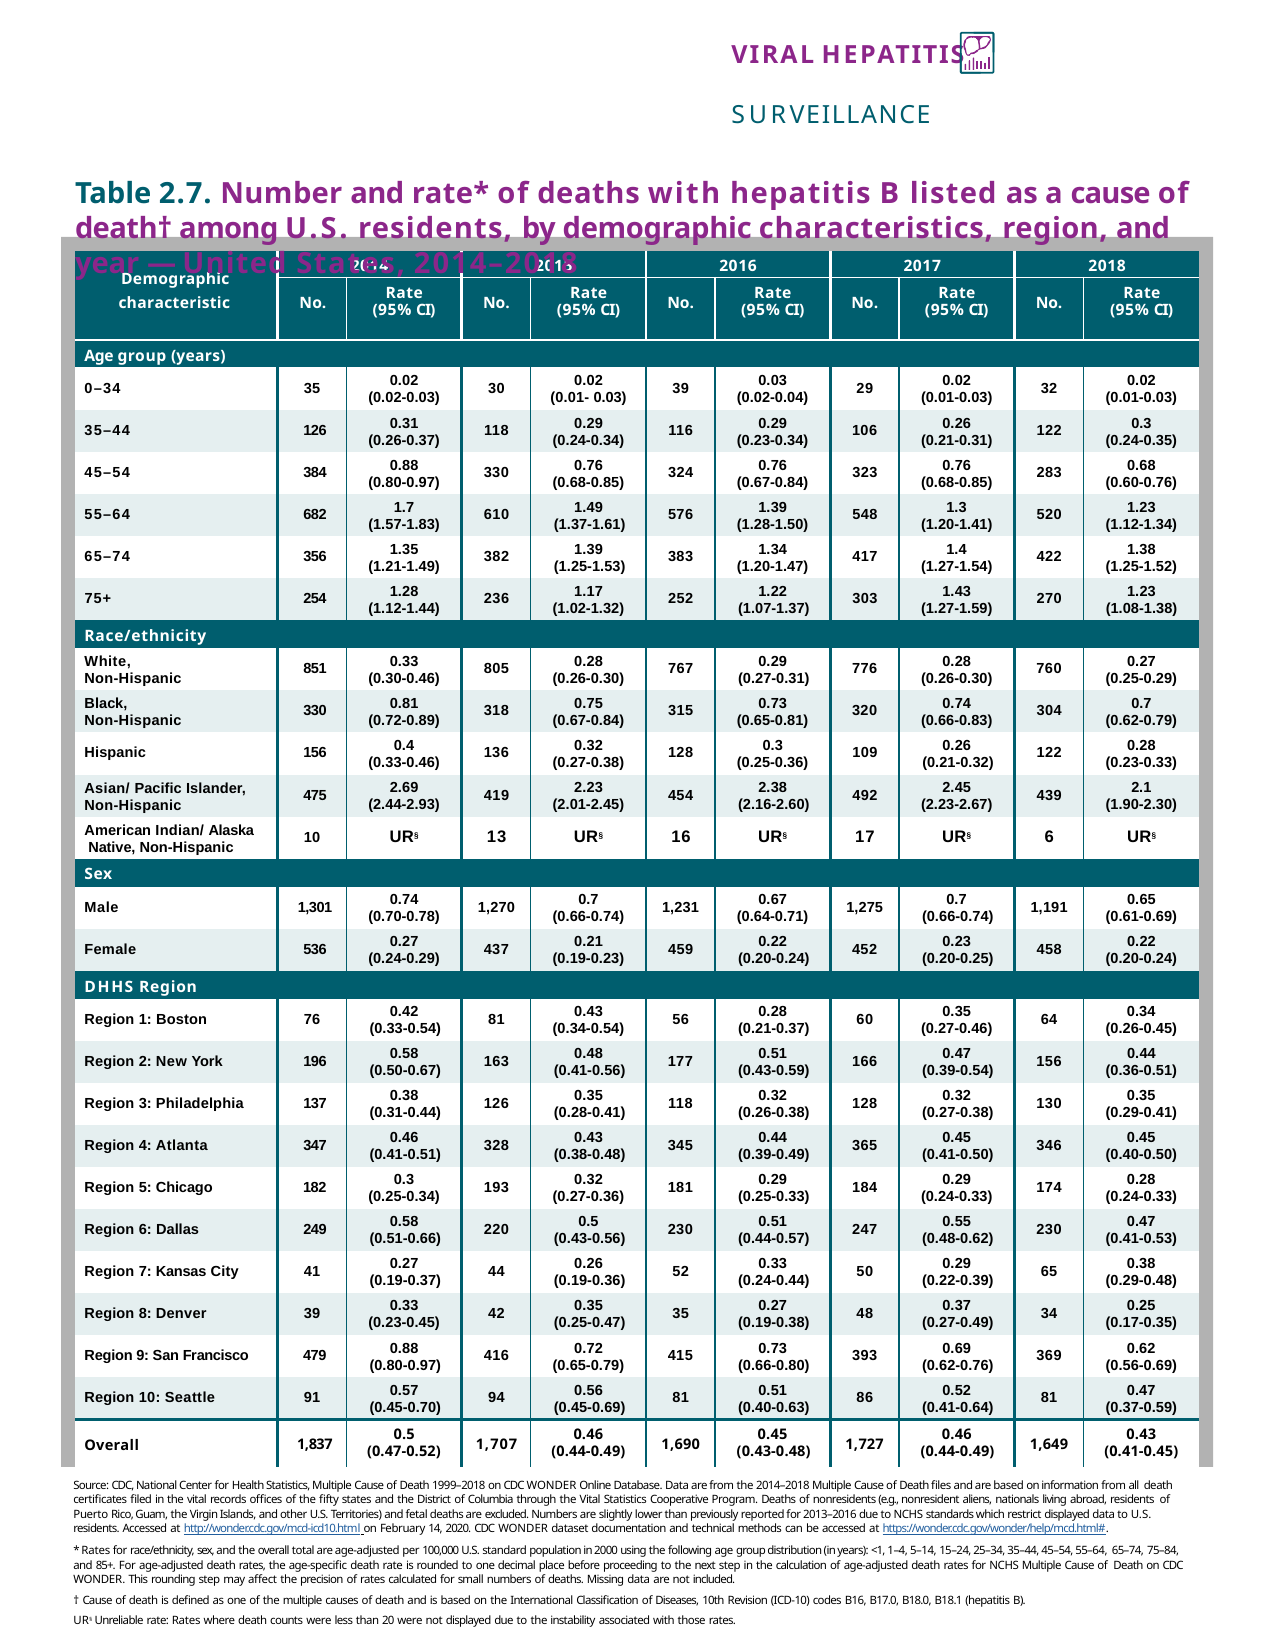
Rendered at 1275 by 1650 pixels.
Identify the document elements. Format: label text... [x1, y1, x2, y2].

table_cell 35–44 [75, 410, 276, 452]
table_cell 0.43 (0.41-0.45) [1084, 1421, 1199, 1467]
table_cell 383 [647, 536, 714, 578]
table_cell UR§ [716, 817, 829, 859]
table_cell 0.42 (0.33-0.54) [347, 999, 460, 1041]
table_cell 382 [463, 536, 530, 578]
table_cell Region 2: New York [75, 1041, 276, 1083]
table_cell No. [832, 280, 898, 339]
table_cell Region 7: Kansas City [75, 1251, 276, 1293]
table_cell 0.02 (0.01-0.03) [1084, 369, 1199, 410]
table_cell 0.81 (0.72-0.89) [347, 690, 460, 732]
table_cell 0.73 (0.65-0.81) [716, 690, 829, 732]
table_cell 416 [463, 1335, 530, 1377]
table_cell 29 [832, 369, 898, 410]
table_cell 0.38 (0.31-0.44) [347, 1083, 460, 1125]
table_cell 1,649 [1016, 1421, 1083, 1467]
table_cell 1.39 (1.25-1.53) [531, 536, 645, 578]
table_cell 320 [832, 690, 898, 732]
table_cell UR§ [531, 817, 645, 859]
table_cell 0.58 (0.51-0.66) [347, 1209, 460, 1251]
table_cell 30 [463, 369, 530, 410]
text_box [963, 36, 970, 47]
table_cell American Indian/ Alaska Native, Non-Hispanic [75, 817, 276, 859]
table_cell 247 [832, 1209, 898, 1251]
table_cell 0.26 (0.21-0.31) [900, 410, 1013, 452]
table_cell 254 [279, 578, 346, 620]
table_cell 0.26 (0.19-0.36) [531, 1251, 645, 1293]
table_cell 1.17 (1.02-1.32) [531, 578, 645, 620]
table_cell Race/ethnicity [75, 620, 1199, 648]
table_cell 0.32 (0.26-0.38) [716, 1083, 829, 1125]
table_cell 0.33 (0.30-0.46) [347, 648, 460, 690]
table_cell 122 [1016, 732, 1083, 775]
table_cell 0.35 (0.29-0.41) [1084, 1083, 1199, 1125]
table_cell 0.51 (0.40-0.63) [716, 1377, 829, 1418]
table_cell 0.38 (0.29-0.48) [1084, 1251, 1199, 1293]
table_cell 39 [647, 369, 714, 410]
table_cell Region 8: Denver [75, 1293, 276, 1335]
table_cell 0.28 (0.23-0.33) [1084, 732, 1199, 775]
table_cell 1,727 [832, 1421, 898, 1467]
table_cell 0.28 (0.26-0.30) [900, 648, 1013, 690]
table_cell 2.45 (2.23-2.67) [900, 775, 1013, 817]
table_cell White, Non-Hispanic [75, 648, 276, 690]
table_cell 128 [647, 732, 714, 775]
table_cell 0.4 (0.33-0.46) [347, 732, 460, 775]
table_cell 252 [647, 578, 714, 620]
text_box [960, 32, 994, 73]
table_cell 177 [647, 1041, 714, 1083]
table_cell 0.29 (0.23-0.34) [716, 410, 829, 452]
table_cell 0.88 (0.80-0.97) [347, 1335, 460, 1377]
table_cell 682 [279, 494, 346, 536]
table_cell 318 [463, 690, 530, 732]
table_cell Overall [75, 1421, 276, 1467]
table_cell 356 [279, 536, 346, 578]
table_cell 315 [647, 690, 714, 732]
table_cell 0.32 (0.27-0.36) [531, 1167, 645, 1209]
table_cell 0.02 (0.02-0.03) [347, 369, 460, 410]
table_cell Hispanic [75, 732, 276, 775]
table_cell 0.29 (0.27-0.31) [716, 648, 829, 690]
table_cell 118 [463, 410, 530, 452]
table_cell 230 [1016, 1209, 1083, 1251]
table_cell 0.27 (0.19-0.38) [716, 1293, 829, 1335]
table_cell 760 [1016, 648, 1083, 690]
table_cell 0.88 (0.80-0.97) [347, 452, 460, 494]
table_cell 1.34 (1.20-1.47) [716, 536, 829, 578]
table_cell 393 [832, 1335, 898, 1377]
table_cell 0.45 (0.41-0.50) [900, 1125, 1013, 1167]
table_cell 174 [1016, 1167, 1083, 1209]
table_cell 0.45 (0.43-0.48) [716, 1421, 829, 1467]
table_cell 0.35 (0.25-0.47) [531, 1293, 645, 1335]
table_cell 0.34 (0.26-0.45) [1084, 999, 1199, 1041]
table_cell Age group (years) [75, 341, 1199, 367]
table_cell 35 [279, 369, 346, 410]
table_cell 1.7 (1.57-1.83) [347, 494, 460, 536]
table_cell 1.49 (1.37-1.61) [531, 494, 645, 536]
table_cell 45–54 [75, 452, 276, 494]
table_cell Female [75, 929, 276, 971]
table_cell 610 [463, 494, 530, 536]
table_cell 65–74 [75, 536, 276, 578]
table_cell 0.44 (0.39-0.49) [716, 1125, 829, 1167]
table_cell 1,690 [647, 1421, 714, 1467]
table_cell No. [463, 280, 530, 339]
table_cell 91 [279, 1377, 346, 1418]
table_cell 2.69 (2.44-2.93) [347, 775, 460, 817]
table_cell 0.31 (0.26-0.37) [347, 410, 460, 452]
table_cell 42 [463, 1293, 530, 1335]
table_header Demographic characteristic [75, 280, 276, 339]
table_cell 0.25 (0.17-0.35) [1084, 1293, 1199, 1335]
table_cell 64 [1016, 999, 1083, 1041]
table_cell 347 [279, 1125, 346, 1167]
text_box Source: CDC, National Center for Health Statistics, Multiple Cause of Death 1999–2018 on CDC WONDER Online Database. Data are from the 2014–2018 Multiple Cause of Death files and are based on information from all death certificates filed in the vital records offices of the fifty states and the District of Columbia through the Vital Statistics Cooperative Program. Deaths of nonresidents (e.g., nonresident aliens, nationals living abroad, residents of Puerto Rico, Guam, the Virgin Islands, and other U.S. Territories) and fetal deaths are excluded. Numbers are slightly lower than previously reported for 2013–2016 due to NCHS standards which restrict displayed data to U.S. residents. Accessed at http://wonder.cdc.gov/mcd-icd10.html on February 14, 2020. CDC WONDER dataset documentation and technical methods can be accessed at https://wonder.cdc.gov/wonder/help/mcd.html#. * Rates for race/ethnicity, sex, and the overall total are age-adjusted per 100,000 U.S. standard population in 2000 using the following age group distribution (in years): <1, 1–4, 5–14, 15–24, 25–34, 35–44, 45–54, 55–64, 65–74, 75–84, and 85+. For age-adjusted death rates, the age-specific death rate is rounded to one decimal place before proceeding to the next step in the calculation of age-adjusted death rates for NCHS Multiple Cause of Death on CDC WONDER. This rounding step may affect the precision of rates calculated for small numbers of deaths. Missing data are not included. † Cause of death is defined as one of the multiple causes of death and is based on the International Classification of Diseases, 10th Revision (ICD-10) codes B16, B17.0, B18.0, B18.1 (hepatitis B). UR§ Unreliable rate: Rates where death counts were less than 20 were not displayed due to the instability associated with those rates. [71, 1475, 1198, 1627]
table_cell 0.32 (0.27-0.38) [531, 732, 645, 775]
table_cell 0.35 (0.27-0.46) [900, 999, 1013, 1041]
table_cell 548 [832, 494, 898, 536]
table_cell 0.03 (0.02-0.04) [716, 369, 829, 410]
table_cell 0.27 (0.25-0.29) [1084, 648, 1199, 690]
table_cell 249 [279, 1209, 346, 1251]
table_cell 330 [463, 452, 530, 494]
table_cell 417 [832, 536, 898, 578]
table_cell 0.29 (0.24-0.33) [900, 1167, 1013, 1209]
table_cell 1.4 (1.27-1.54) [900, 536, 1013, 578]
table_cell 479 [279, 1335, 346, 1377]
table_cell 39 [279, 1293, 346, 1335]
table_cell 130 [1016, 1083, 1083, 1125]
table_cell 1,301 [279, 887, 346, 929]
table_cell 0.47 (0.37-0.59) [1084, 1377, 1199, 1418]
table_cell 452 [832, 929, 898, 971]
table_cell 86 [832, 1377, 898, 1418]
table_cell 283 [1016, 452, 1083, 494]
table_cell 439 [1016, 775, 1083, 817]
table_cell 163 [463, 1041, 530, 1083]
table_cell No. [279, 280, 346, 339]
table_cell 536 [279, 929, 346, 971]
table_cell 437 [463, 929, 530, 971]
table_cell 109 [832, 732, 898, 775]
table_cell 1,191 [1016, 887, 1083, 929]
table_cell 0.47 (0.41-0.53) [1084, 1209, 1199, 1251]
table_cell 0.48 (0.41-0.56) [531, 1041, 645, 1083]
table_cell Rate (95% CI) [531, 280, 645, 339]
table_cell 116 [647, 410, 714, 452]
table_cell 156 [1016, 1041, 1083, 1083]
table_cell 324 [647, 452, 714, 494]
table_cell 1.28 (1.12-1.44) [347, 578, 460, 620]
table_cell 415 [647, 1335, 714, 1377]
table_cell 0.7 (0.66-0.74) [531, 887, 645, 929]
table_cell 0.27 (0.19-0.37) [347, 1251, 460, 1293]
table_cell 0.35 (0.28-0.41) [531, 1083, 645, 1125]
table_cell 0.46 (0.44-0.49) [531, 1421, 645, 1467]
table_cell 230 [647, 1209, 714, 1251]
table_cell 0.33 (0.24-0.44) [716, 1251, 829, 1293]
text_box VIRAL HEPATITIS SURVEILLANCE Table 2.7. Number and rate* of deaths with hepatitis B listed as a cause of death† among U.S. residents, by demographic characteristics, region, and year — United States, 2014–2018 [72, 36, 1213, 280]
table_cell 0.33 (0.23-0.45) [347, 1293, 460, 1335]
table_cell 384 [279, 452, 346, 494]
table_cell 0.22 (0.20-0.24) [716, 929, 829, 971]
table_cell 0.29 (0.22-0.39) [900, 1251, 1013, 1293]
table_cell 81 [647, 1377, 714, 1418]
table_cell 0.28 (0.21-0.37) [716, 999, 829, 1041]
table_cell 193 [463, 1167, 530, 1209]
table_cell Rate (95% CI) [716, 280, 829, 339]
table_cell 0.51 (0.43-0.59) [716, 1041, 829, 1083]
table_cell Region 3: Philadelphia [75, 1083, 276, 1125]
table_cell Asian/ Pacific Islander, Non-Hispanic [75, 775, 276, 817]
table_cell 0.44 (0.36-0.51) [1084, 1041, 1199, 1083]
table_cell 459 [647, 929, 714, 971]
table_cell 16 [647, 817, 714, 859]
table_cell Rate (95% CI) [347, 280, 460, 339]
table_cell 10 [279, 817, 346, 859]
table_cell 0.3 (0.25-0.34) [347, 1167, 460, 1209]
table_cell 0.58 (0.50-0.67) [347, 1041, 460, 1083]
table_cell Rate (95% CI) [900, 280, 1013, 339]
table_cell 32 [1016, 369, 1083, 410]
table_cell No. [647, 280, 714, 339]
table_cell 1,707 [463, 1421, 530, 1467]
table_cell UR§ [347, 817, 460, 859]
table_cell 454 [647, 775, 714, 817]
table_cell 44 [463, 1251, 530, 1293]
table_cell Male [75, 887, 276, 929]
table_cell 0–34 [75, 369, 276, 410]
table_cell Region 6: Dallas [75, 1209, 276, 1251]
table_cell UR§ [900, 817, 1013, 859]
table_cell 75+ [75, 578, 276, 620]
table_cell 475 [279, 775, 346, 817]
table_cell 0.28 (0.24-0.33) [1084, 1167, 1199, 1209]
table_cell 1.23 (1.12-1.34) [1084, 494, 1199, 536]
table_cell 81 [463, 999, 530, 1041]
table_cell 0.56 (0.45-0.69) [531, 1377, 645, 1418]
table_cell 126 [279, 410, 346, 452]
table_cell Region 10: Seattle [75, 1377, 276, 1418]
table_cell 0.37 (0.27-0.49) [900, 1293, 1013, 1335]
table_cell 0.29 (0.24-0.34) [531, 410, 645, 452]
table_cell 0.62 (0.56-0.69) [1084, 1335, 1199, 1377]
table_cell 13 [463, 817, 530, 859]
table_cell 94 [463, 1377, 530, 1418]
table_cell 0.28 (0.26-0.30) [531, 648, 645, 690]
table_cell 76 [279, 999, 346, 1041]
table_cell 1,837 [279, 1421, 346, 1467]
table_cell 41 [279, 1251, 346, 1293]
table_cell 184 [832, 1167, 898, 1209]
table_cell 126 [463, 1083, 530, 1125]
table_cell 0.22 (0.20-0.24) [1084, 929, 1199, 971]
table_cell 0.55 (0.48-0.62) [900, 1209, 1013, 1251]
table_cell 128 [832, 1083, 898, 1125]
table_cell 270 [1016, 578, 1083, 620]
table_cell 56 [647, 999, 714, 1041]
table_cell 0.3 (0.24-0.35) [1084, 410, 1199, 452]
table_cell 1.22 (1.07-1.37) [716, 578, 829, 620]
table_cell 346 [1016, 1125, 1083, 1167]
table_cell 0.67 (0.64-0.71) [716, 887, 829, 929]
table_cell 520 [1016, 494, 1083, 536]
table_cell 196 [279, 1041, 346, 1083]
table_cell 0.68 (0.60-0.76) [1084, 452, 1199, 494]
table_cell 0.74 (0.66-0.83) [900, 690, 1013, 732]
table_cell 0.26 (0.21-0.32) [900, 732, 1013, 775]
table_cell 492 [832, 775, 898, 817]
table_cell DHHS Region [75, 971, 1199, 999]
table_cell 0.72 (0.65-0.79) [531, 1335, 645, 1377]
table_cell 118 [647, 1083, 714, 1125]
table_cell Rate (95% CI) [1084, 280, 1199, 339]
table_cell 2.38 (2.16-2.60) [716, 775, 829, 817]
table_cell 137 [279, 1083, 346, 1125]
table_cell 0.69 (0.62-0.76) [900, 1335, 1013, 1377]
table_cell 60 [832, 999, 898, 1041]
table_cell 166 [832, 1041, 898, 1083]
table_cell 304 [1016, 690, 1083, 732]
table_cell 6 [1016, 817, 1083, 859]
table_cell 0.74 (0.70-0.78) [347, 887, 460, 929]
table_cell 851 [279, 648, 346, 690]
table_cell 1,270 [463, 887, 530, 929]
table_cell 34 [1016, 1293, 1083, 1335]
table_cell Region 1: Boston [75, 999, 276, 1041]
table_cell 0.5 (0.47-0.52) [347, 1421, 460, 1467]
table_cell 0.51 (0.44-0.57) [716, 1209, 829, 1251]
table_cell 106 [832, 410, 898, 452]
table_cell 0.57 (0.45-0.70) [347, 1377, 460, 1418]
table_cell 1,275 [832, 887, 898, 929]
table_cell 0.02 (0.01-0.03) [900, 369, 1013, 410]
table_cell 0.75 (0.67-0.84) [531, 690, 645, 732]
table_cell 1,231 [647, 887, 714, 929]
table_cell 0.52 (0.41-0.64) [900, 1377, 1013, 1418]
table_cell 1.3 (1.20-1.41) [900, 494, 1013, 536]
table_cell 55–64 [75, 494, 276, 536]
table_cell 48 [832, 1293, 898, 1335]
text_box [960, 32, 973, 52]
table_cell 156 [279, 732, 346, 775]
table_cell UR§ [1084, 817, 1199, 859]
table_cell 0.21 (0.19-0.23) [531, 929, 645, 971]
table_cell Sex [75, 859, 1199, 887]
table_cell 2.23 (2.01-2.45) [531, 775, 645, 817]
table_cell 52 [647, 1251, 714, 1293]
table_cell 303 [832, 578, 898, 620]
table_cell 345 [647, 1125, 714, 1167]
table_cell No. [1016, 280, 1083, 339]
table_cell 576 [647, 494, 714, 536]
table_cell 805 [463, 648, 530, 690]
table_cell 0.7 (0.66-0.74) [900, 887, 1013, 929]
table_cell 0.76 (0.67-0.84) [716, 452, 829, 494]
table_cell 323 [832, 452, 898, 494]
table_cell 0.43 (0.38-0.48) [531, 1125, 645, 1167]
table_cell 419 [463, 775, 530, 817]
table_cell Black, Non-Hispanic [75, 690, 276, 732]
table_cell 0.45 (0.40-0.50) [1084, 1125, 1199, 1167]
table_cell 0.32 (0.27-0.38) [900, 1083, 1013, 1125]
table_cell 0.27 (0.24-0.29) [347, 929, 460, 971]
table_cell 0.23 (0.20-0.25) [900, 929, 1013, 971]
table_cell 65 [1016, 1251, 1083, 1293]
table_cell 0.5 (0.43-0.56) [531, 1209, 645, 1251]
table_cell 776 [832, 648, 898, 690]
table_cell 0.02 (0.01- 0.03) [531, 369, 645, 410]
table_cell 0.29 (0.25-0.33) [716, 1167, 829, 1209]
table_cell 0.46 (0.44-0.49) [900, 1421, 1013, 1467]
table_cell 328 [463, 1125, 530, 1167]
table_cell Region 9: San Francisco [75, 1335, 276, 1377]
table_cell 182 [279, 1167, 346, 1209]
table_cell 181 [647, 1167, 714, 1209]
table_cell 1.38 (1.25-1.52) [1084, 536, 1199, 578]
table_cell 122 [1016, 410, 1083, 452]
table_cell 1.23 (1.08-1.38) [1084, 578, 1199, 620]
table_cell 2.1 (1.90-2.30) [1084, 775, 1199, 817]
table_cell 50 [832, 1251, 898, 1293]
table_cell 767 [647, 648, 714, 690]
table_cell 17 [832, 817, 898, 859]
table_cell 136 [463, 732, 530, 775]
table_cell Region 4: Atlanta [75, 1125, 276, 1167]
table_cell 0.3 (0.25-0.36) [716, 732, 829, 775]
table_cell 0.46 (0.41-0.51) [347, 1125, 460, 1167]
table_cell 0.43 (0.34-0.54) [531, 999, 645, 1041]
table_cell 0.73 (0.66-0.80) [716, 1335, 829, 1377]
table_cell 1.43 (1.27-1.59) [900, 578, 1013, 620]
table_cell 81 [1016, 1377, 1083, 1418]
table_cell 0.47 (0.39-0.54) [900, 1041, 1013, 1083]
table_cell Region 5: Chicago [75, 1167, 276, 1209]
table_cell 0.76 (0.68-0.85) [900, 452, 1013, 494]
table_cell 220 [463, 1209, 530, 1251]
table_cell 236 [463, 578, 530, 620]
table_cell 1.35 (1.21-1.49) [347, 536, 460, 578]
table_cell 0.76 (0.68-0.85) [531, 452, 645, 494]
table_cell 422 [1016, 536, 1083, 578]
table_cell 35 [647, 1293, 714, 1335]
table_cell 1.39 (1.28-1.50) [716, 494, 829, 536]
table_cell 365 [832, 1125, 898, 1167]
table_cell 458 [1016, 929, 1083, 971]
table_cell 369 [1016, 1335, 1083, 1377]
table_cell 0.65 (0.61-0.69) [1084, 887, 1199, 929]
table_cell 0.7 (0.62-0.79) [1084, 690, 1199, 732]
table_cell 330 [279, 690, 346, 732]
